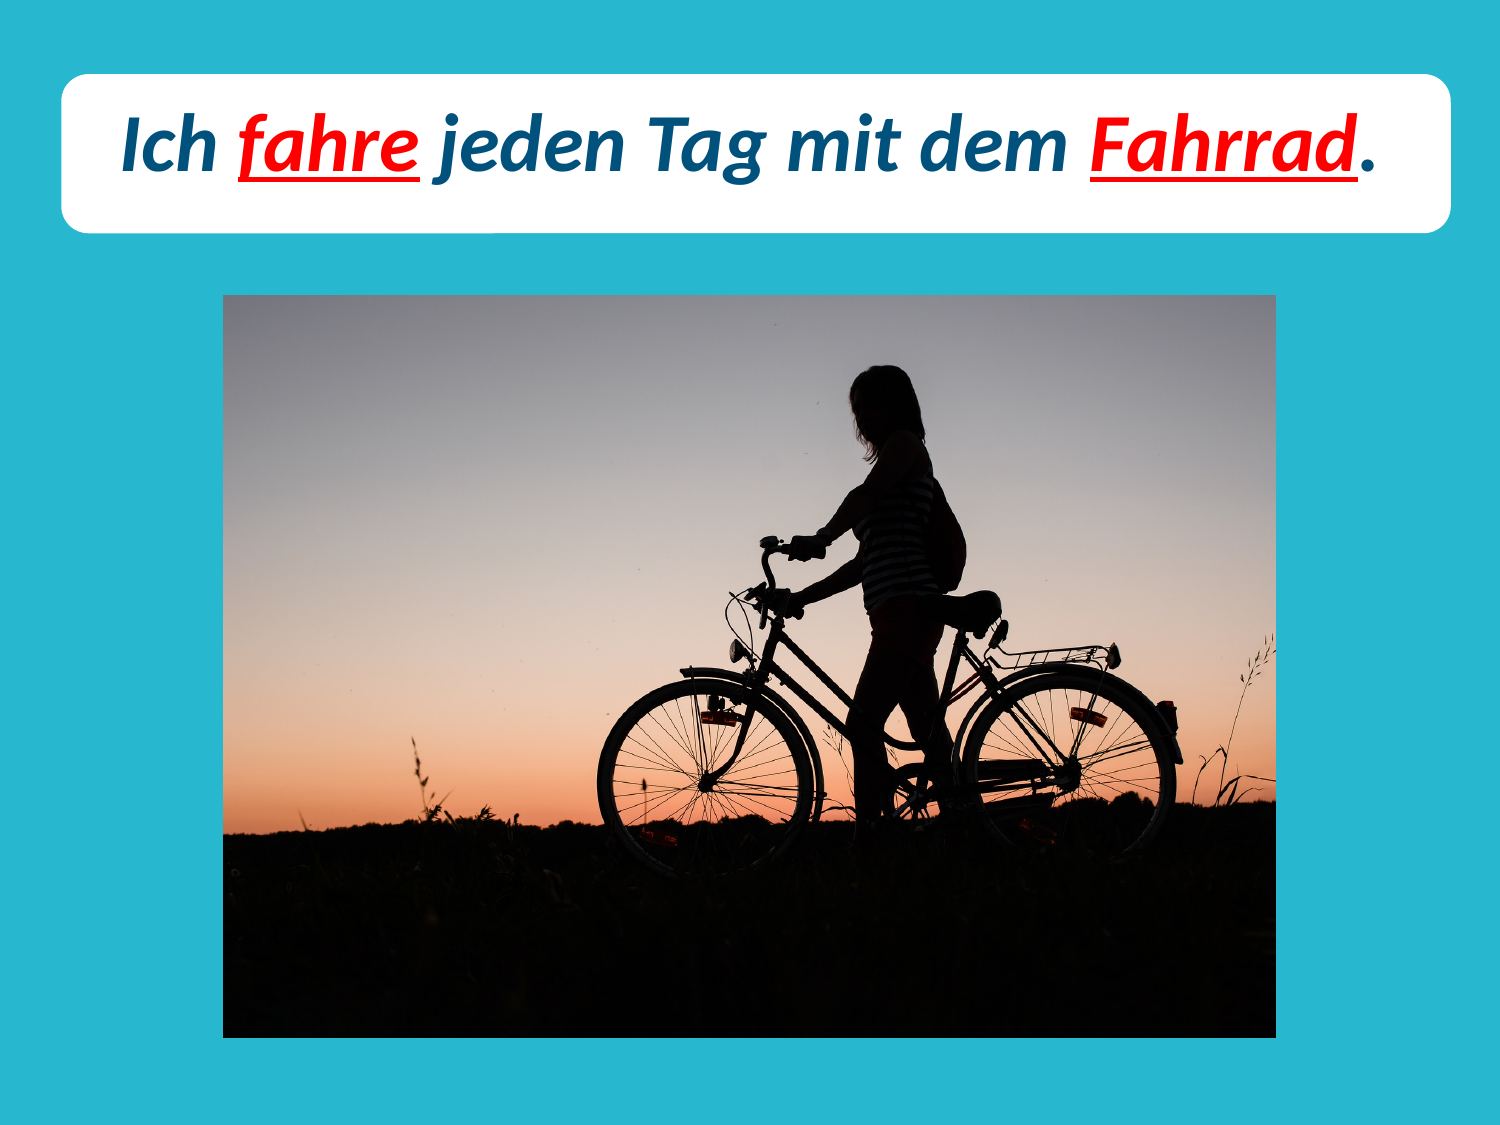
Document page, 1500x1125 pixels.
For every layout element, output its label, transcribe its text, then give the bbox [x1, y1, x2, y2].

text_box [62, 78, 75, 229]
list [223, 295, 1277, 1039]
text_box [1425, 74, 1451, 233]
title Ich fahre jeden Tag mit dem Fahrrad. [75, 45, 1425, 233]
